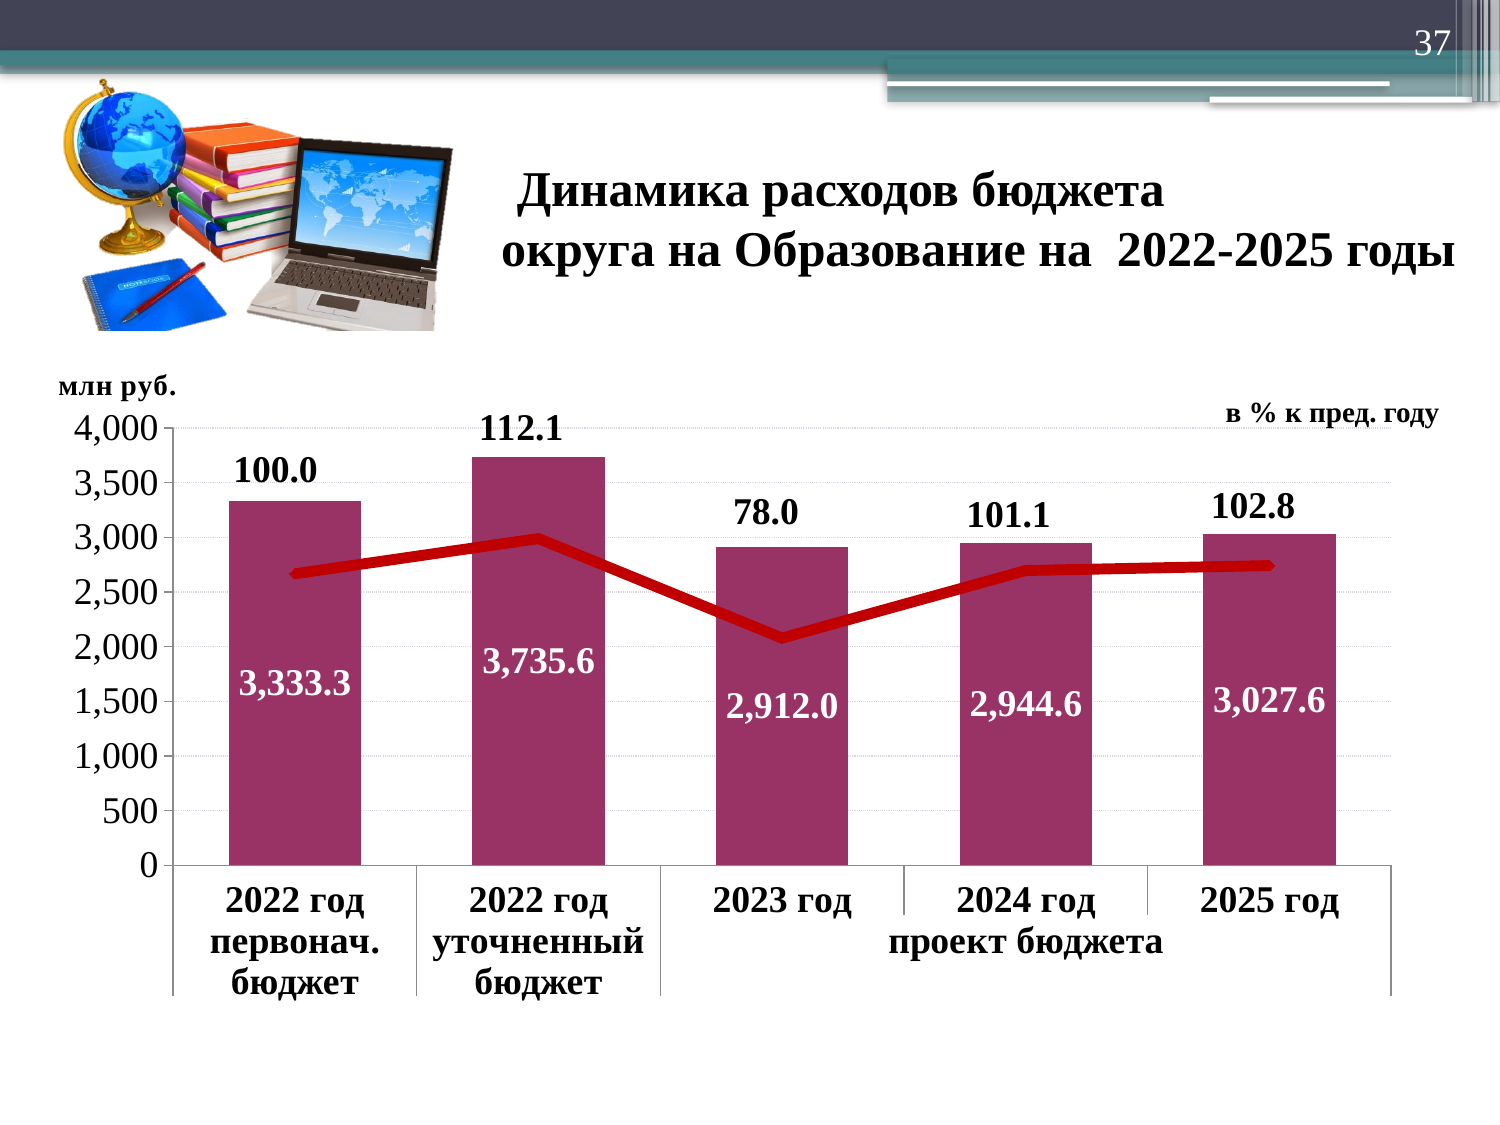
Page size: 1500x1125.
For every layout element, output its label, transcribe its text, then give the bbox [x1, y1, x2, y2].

text_box Динамика расходов бюджета округа на Образование на 2022-2025 годы [490, 150, 1473, 244]
chart [52, 239, 1467, 1093]
picture [41, 77, 485, 331]
slide_number 37 [1116, 10, 1467, 71]
